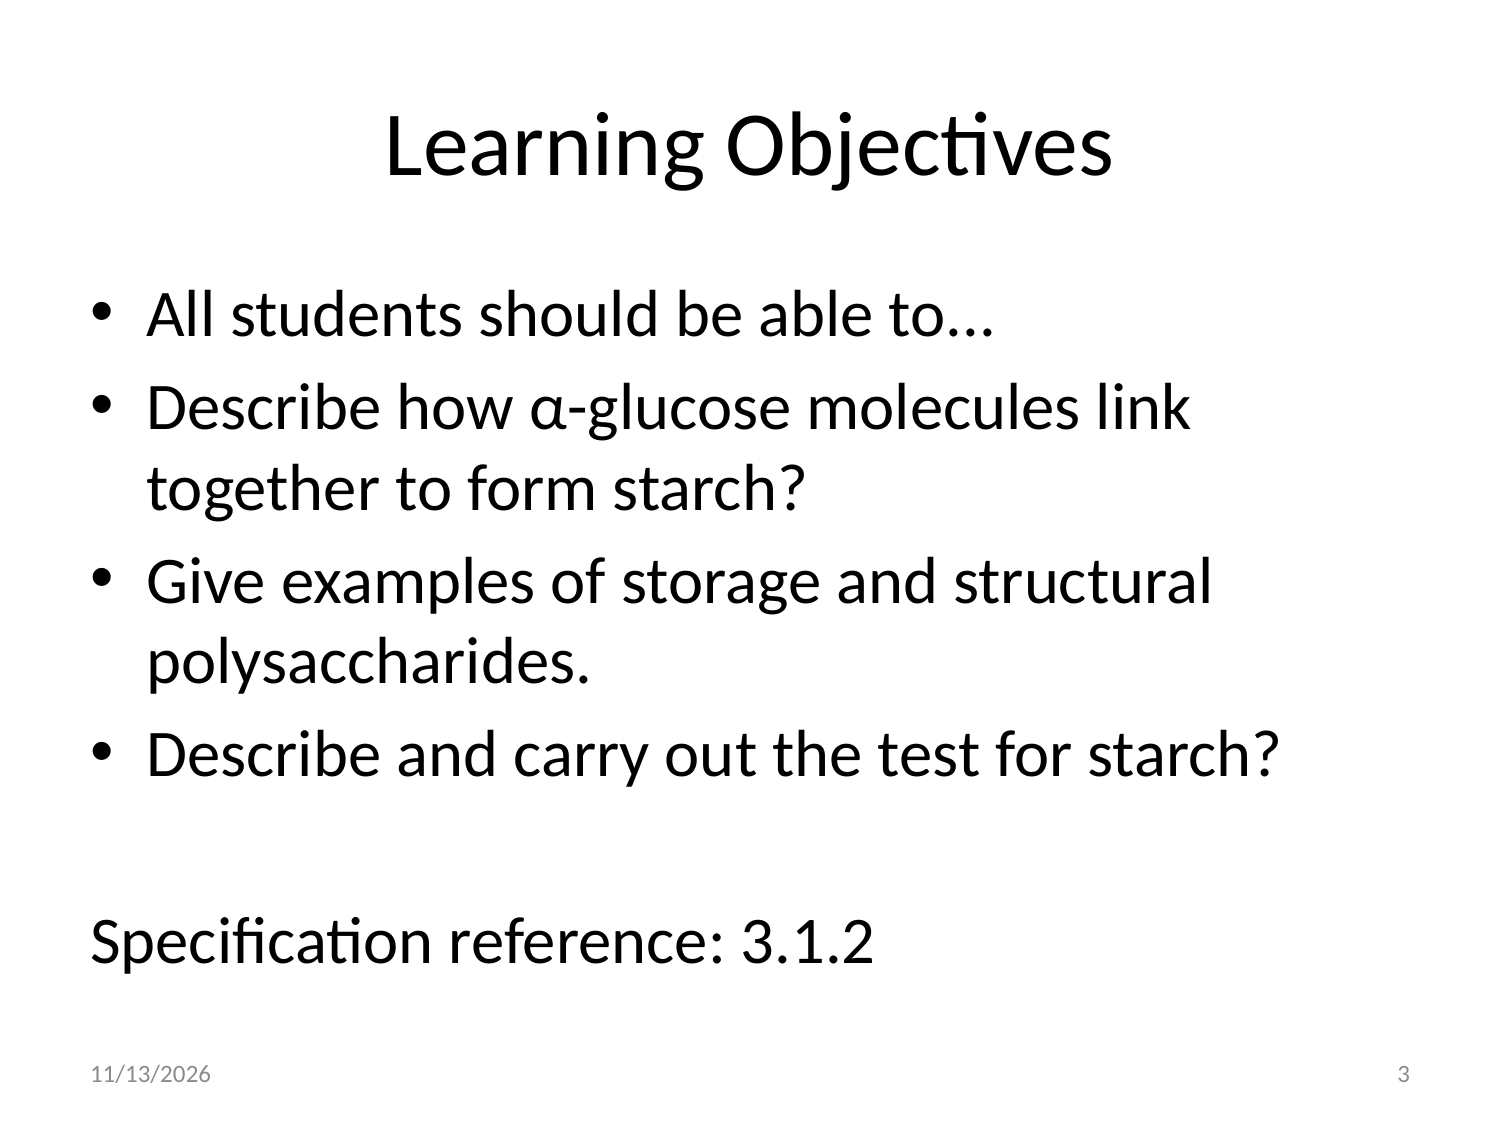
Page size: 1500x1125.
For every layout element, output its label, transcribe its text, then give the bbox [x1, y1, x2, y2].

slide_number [75, 1042, 425, 1103]
list All students should be able to... Describe how α-glucose molecules link together to form starch? Give examples of storage and structural polysaccharides. Describe and carry out the test for starch? Specification reference: 3.1.2 [75, 262, 1425, 1005]
slide_number 3 [1074, 1042, 1425, 1103]
title Learning Objectives [75, 45, 1425, 233]
